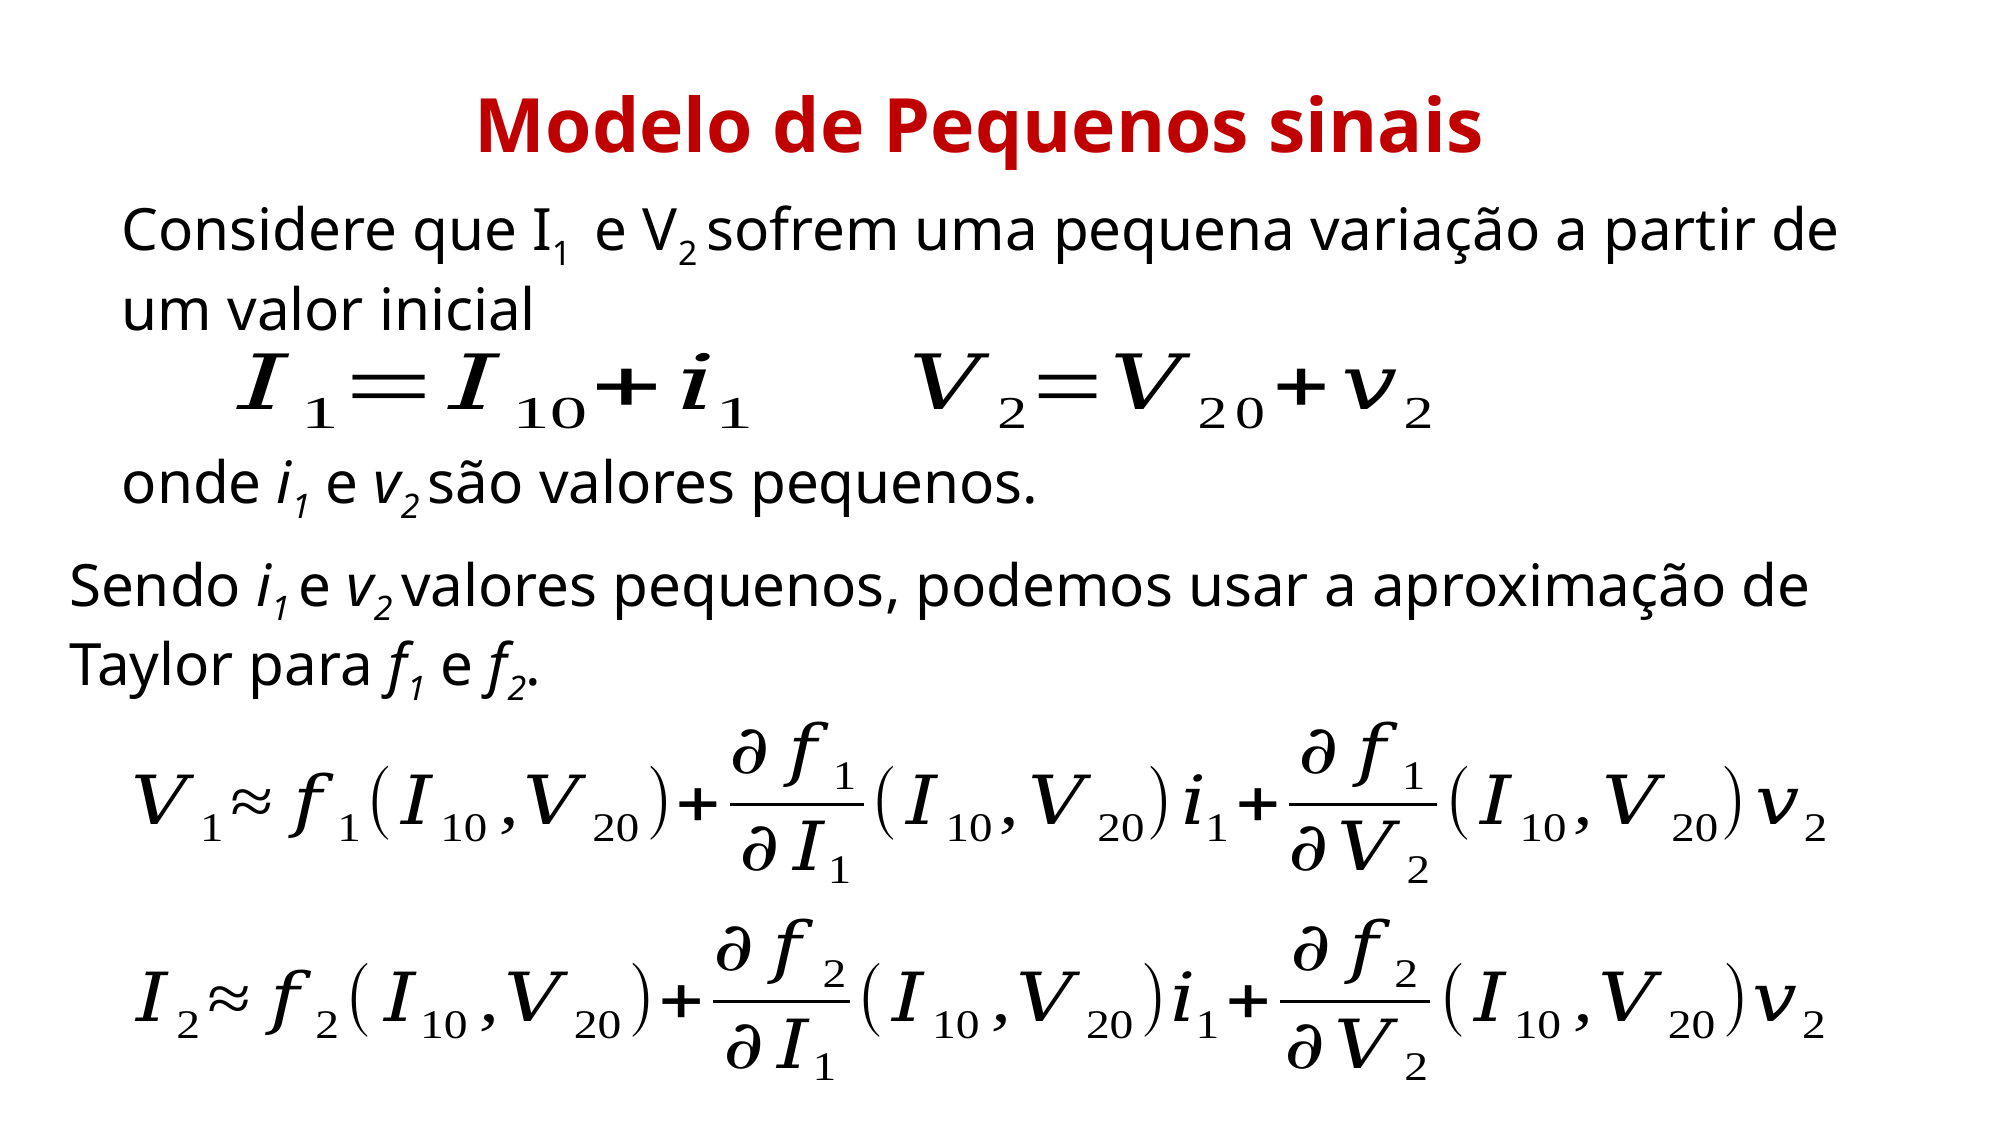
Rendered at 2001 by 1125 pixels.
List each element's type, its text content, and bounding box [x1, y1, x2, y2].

text_box Modelo de Pequenos sinais Considere que I1 e V2 sofrem uma pequena variação a partir de um valor inicial [32, 69, 1928, 350]
text_box Sendo i1 e v2 valores pequenos, podemos usar a aproximação de Taylor para f1 e f2. [52, 540, 1948, 715]
text_box onde i1 e v2 são valores pequenos. [32, 438, 1328, 533]
slide_number [1412, 1042, 1863, 1103]
